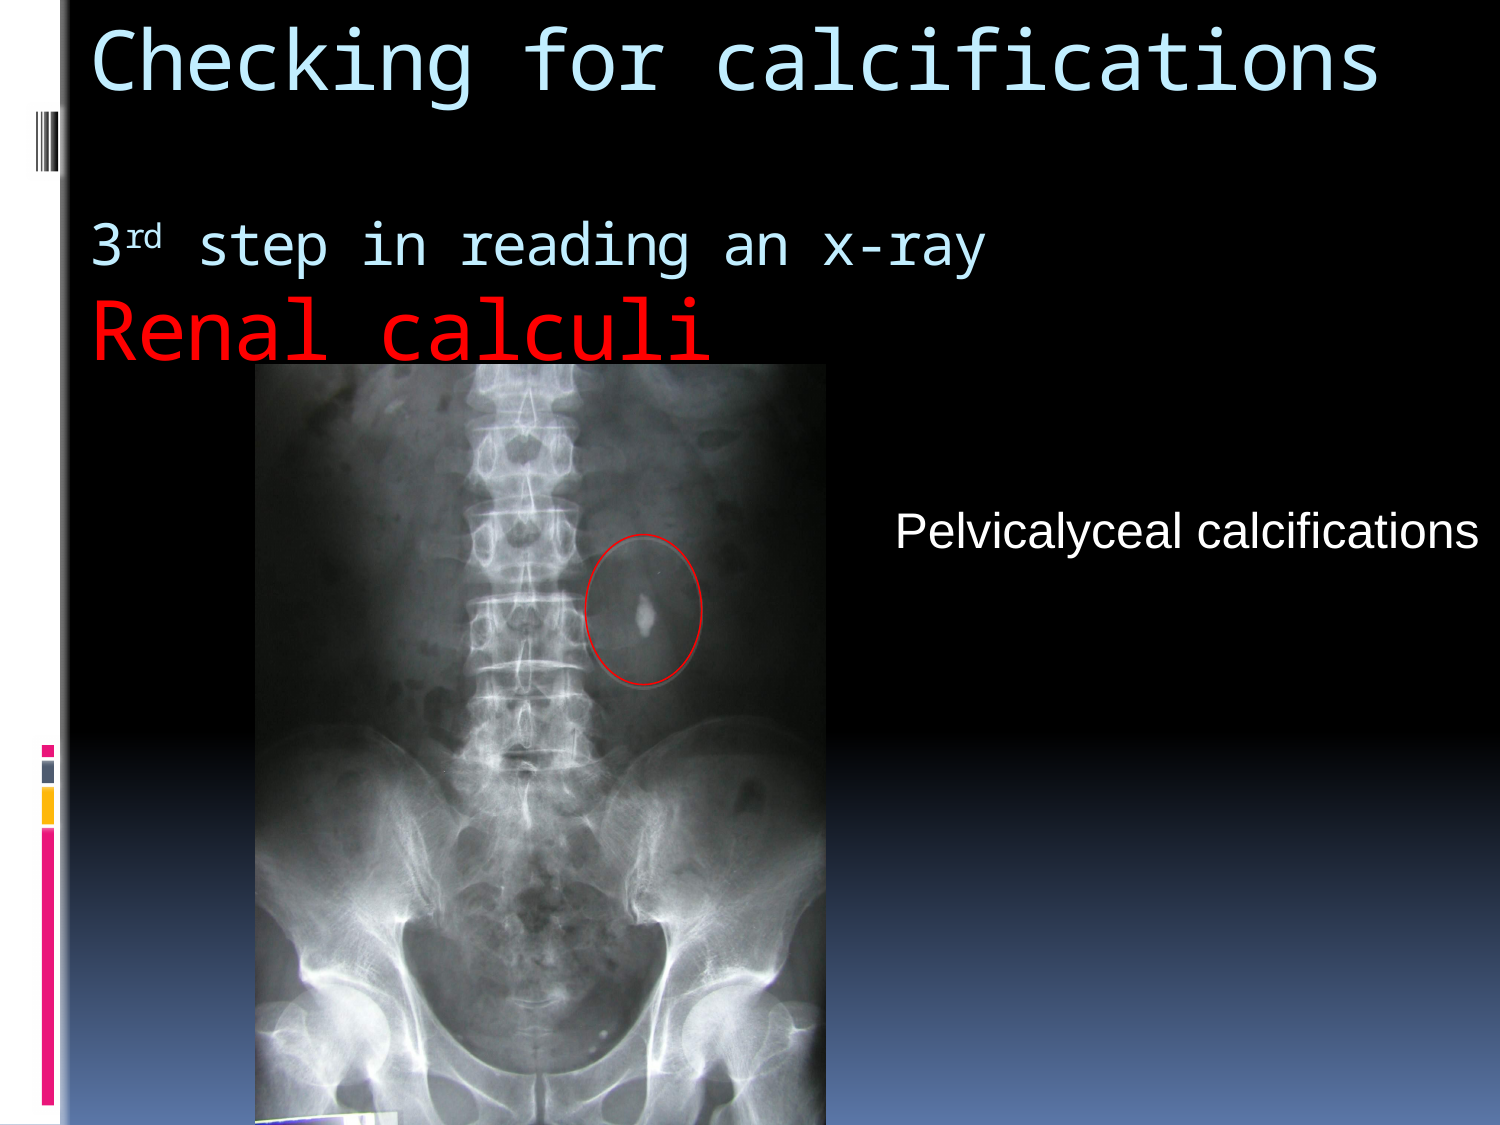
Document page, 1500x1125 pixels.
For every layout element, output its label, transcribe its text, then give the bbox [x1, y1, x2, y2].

text_box Pelvicalyceal calcifications [879, 491, 1500, 567]
picture [254, 363, 827, 1125]
title Checking for calcifications 3rd step in reading an x-ray Renal calculi [75, 0, 1425, 188]
